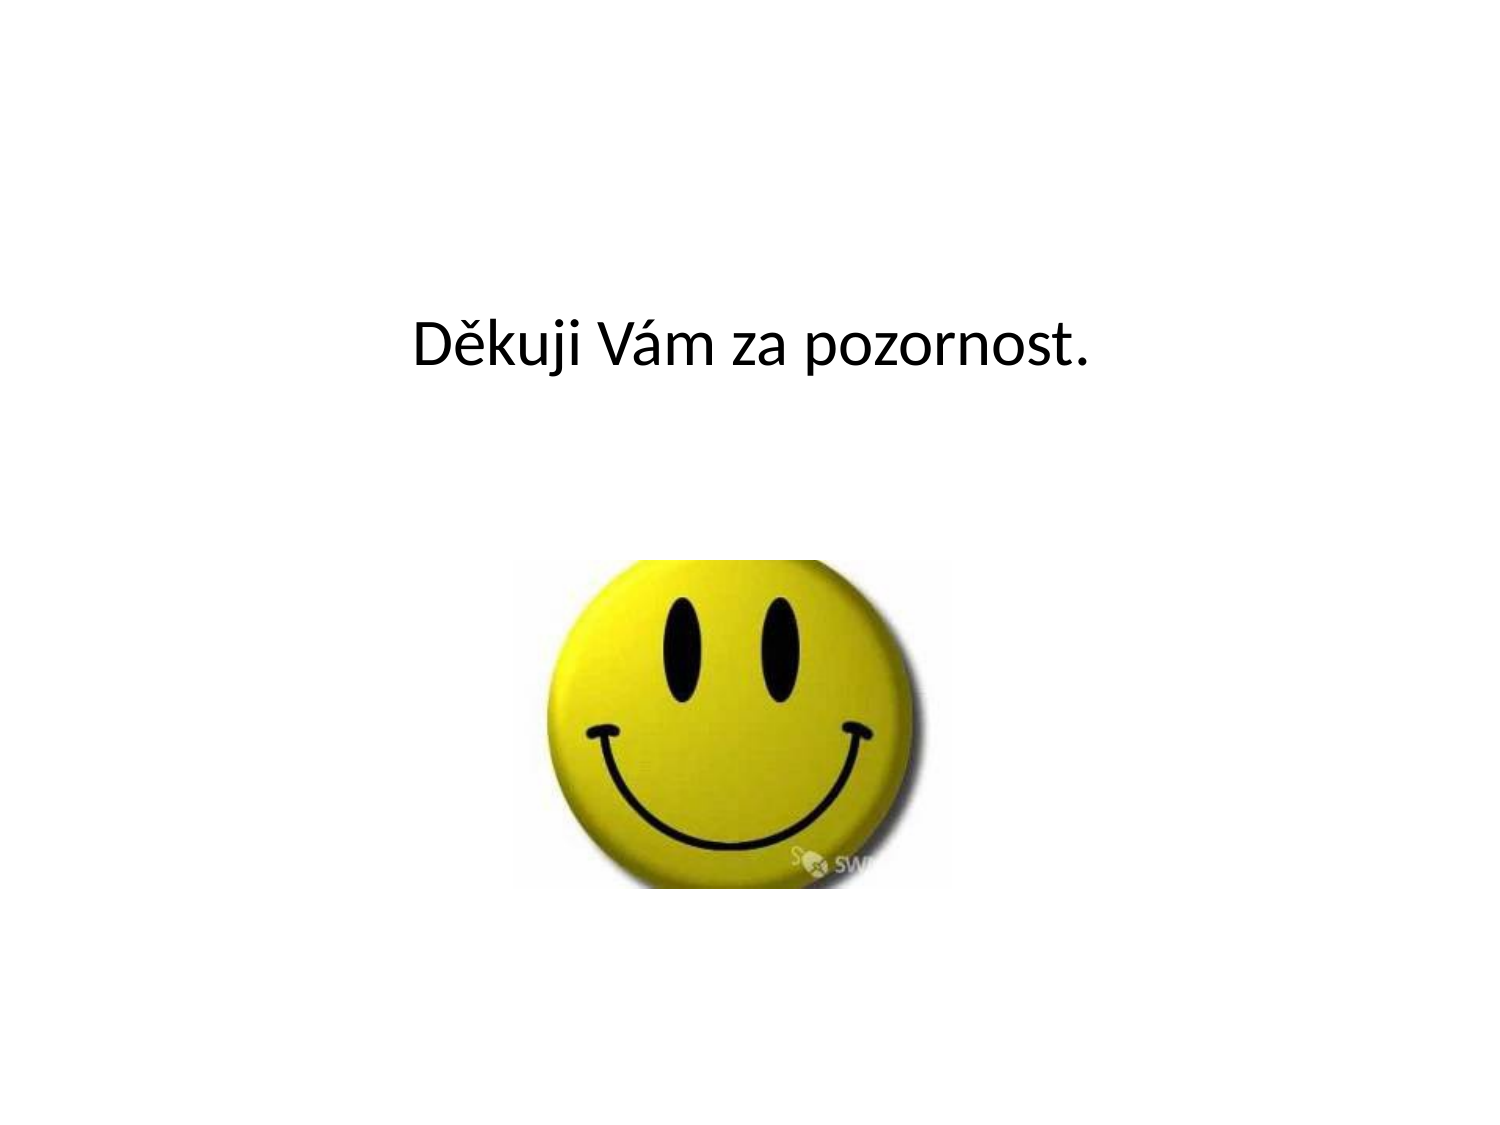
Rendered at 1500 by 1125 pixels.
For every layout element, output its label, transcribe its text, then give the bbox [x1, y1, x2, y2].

picture [513, 559, 952, 889]
list Děkuji Vám za pozornost. [76, 290, 1427, 527]
